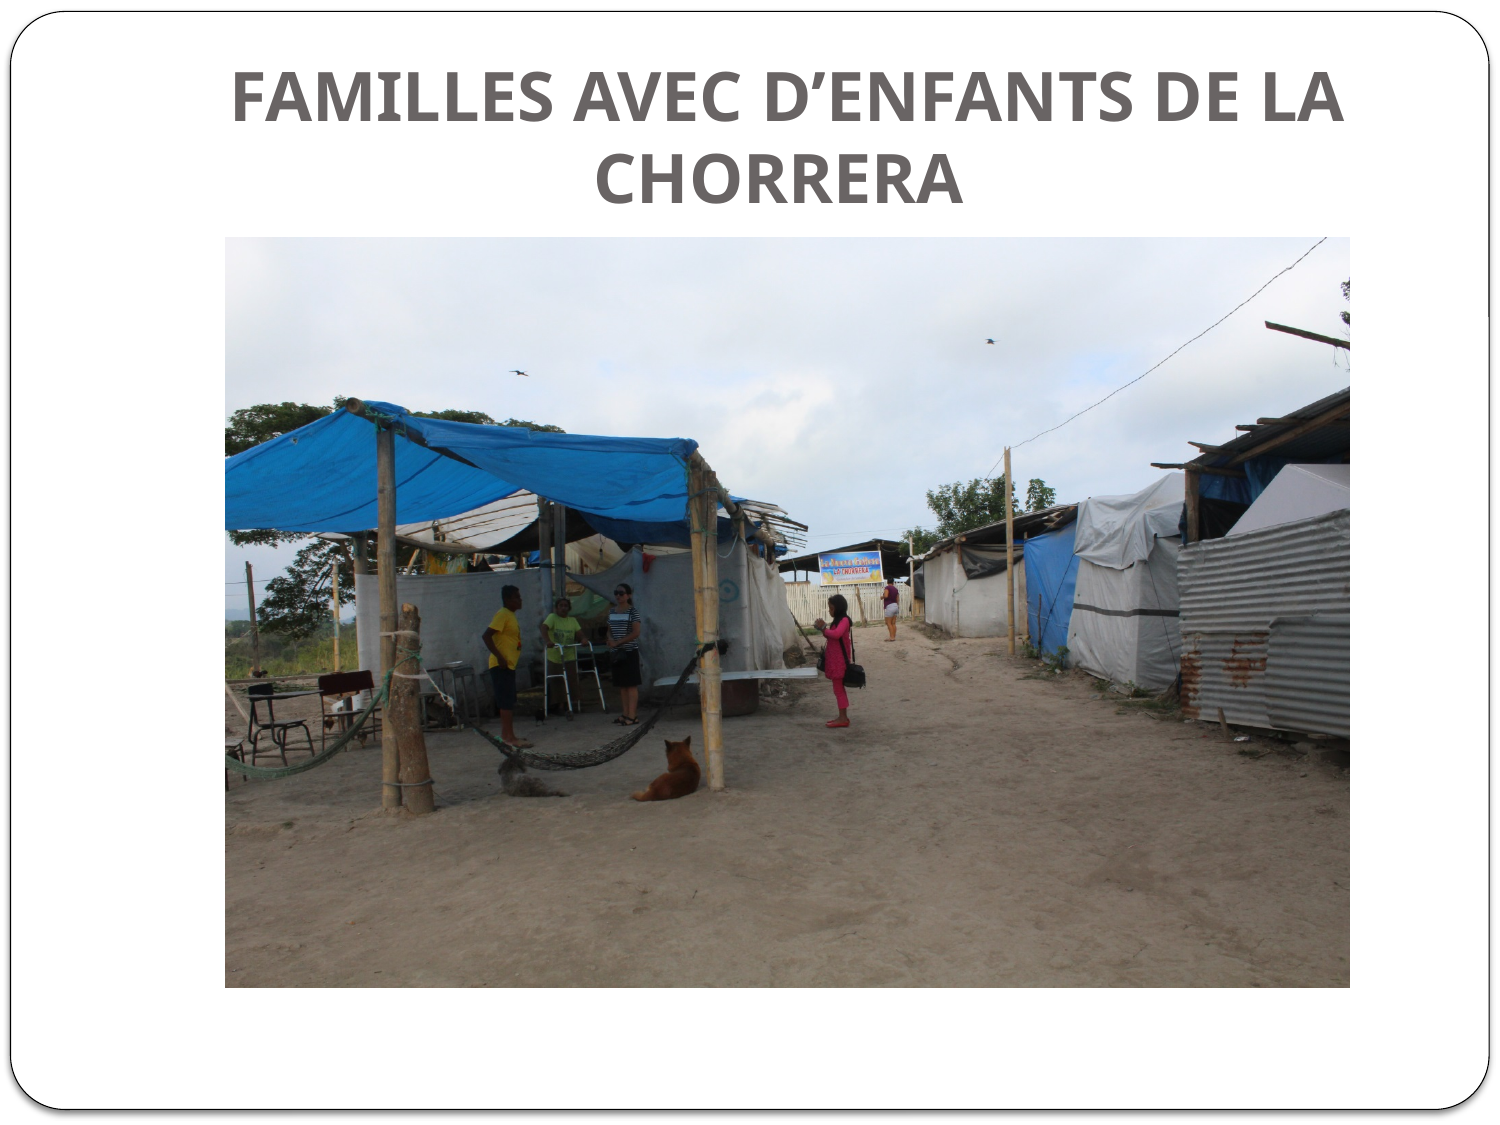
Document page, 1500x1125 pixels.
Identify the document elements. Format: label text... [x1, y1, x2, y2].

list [224, 237, 1351, 988]
title FAMILLES AVEC D’ENFANTS DE LA CHORRERA [150, 45, 1425, 233]
